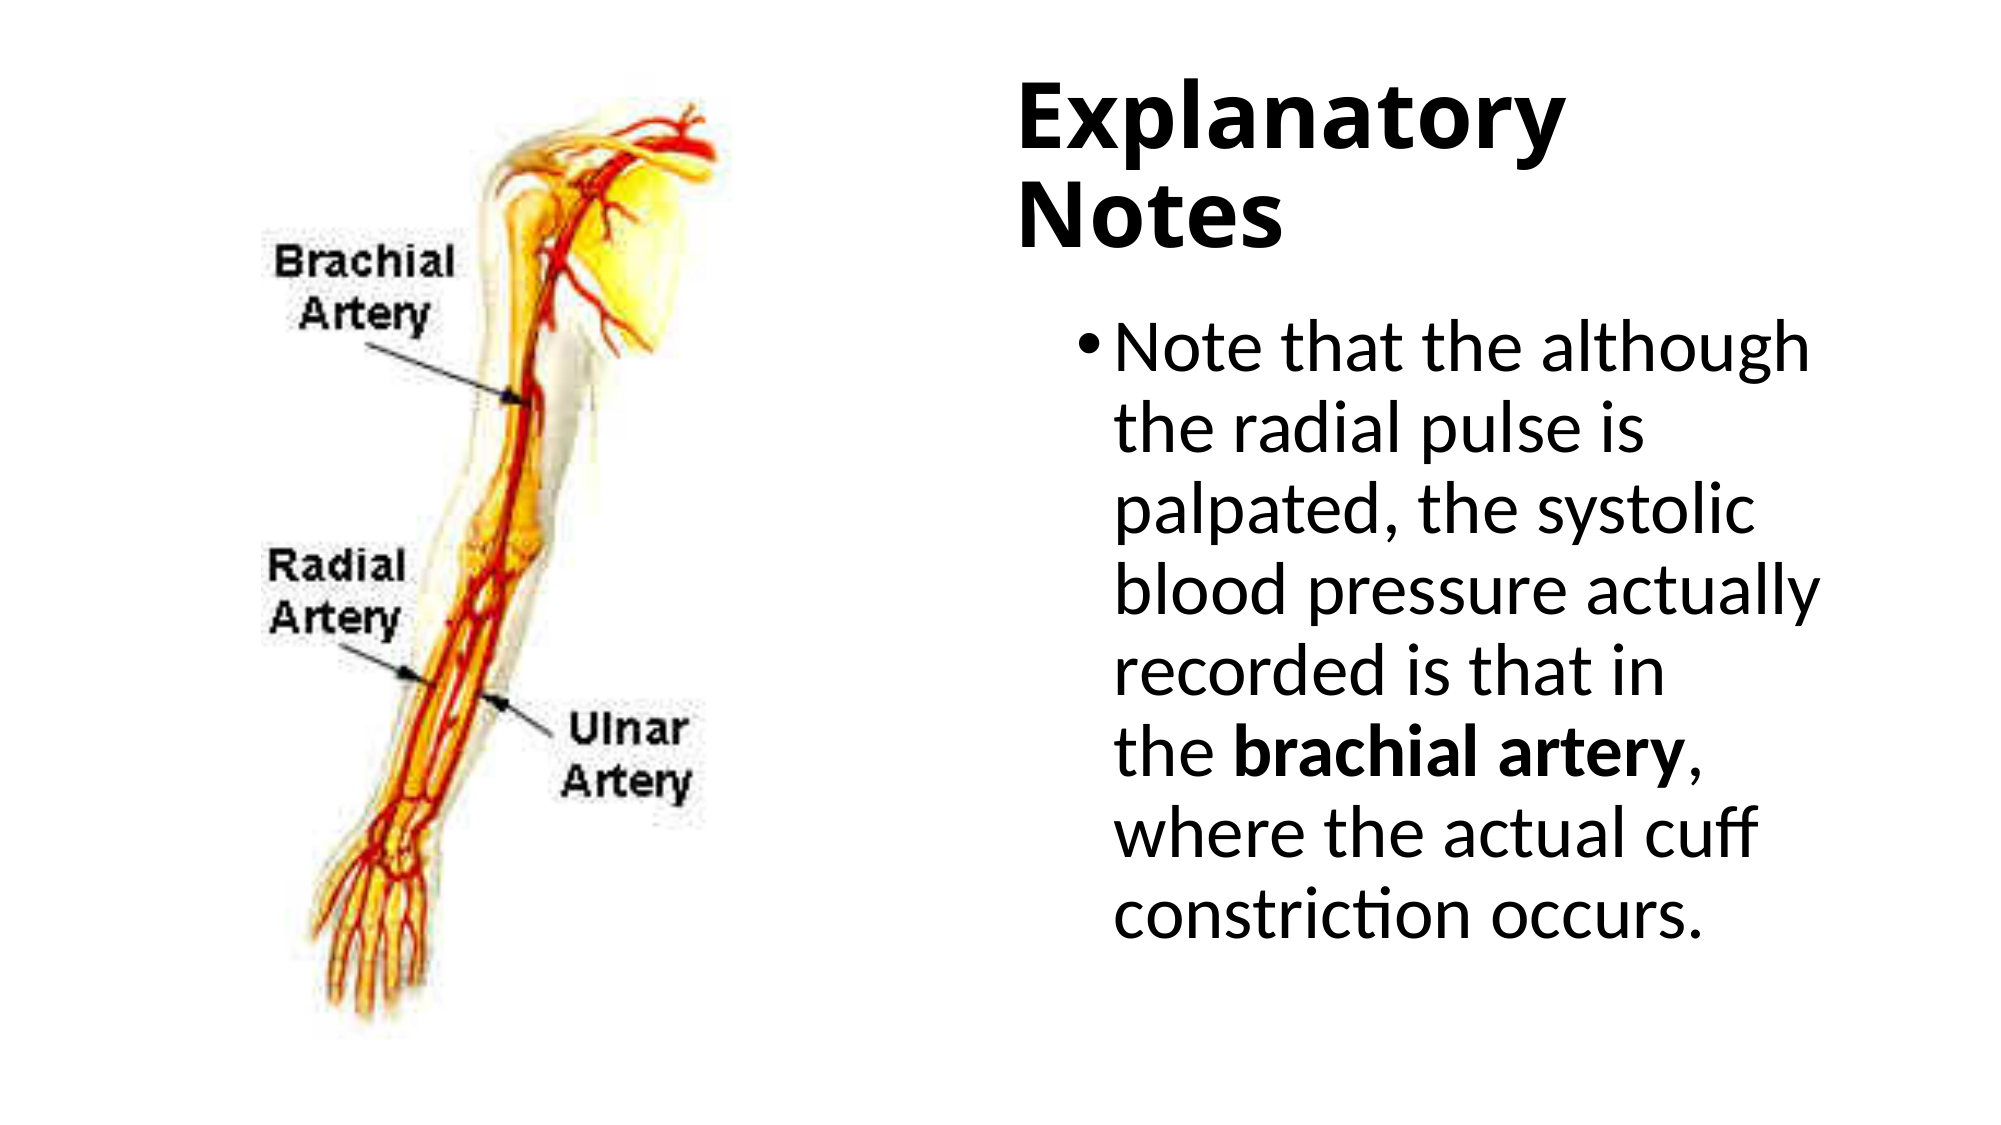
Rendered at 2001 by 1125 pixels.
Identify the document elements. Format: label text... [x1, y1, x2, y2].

picture [261, 72, 736, 1053]
list Note that the although the radial pulse is palpated, the systolic blood pressure actually recorded is that in the brachial artery, where the actual cuff constriction occurs. [1061, 299, 1863, 1014]
title Explanatory Notes [999, 59, 1863, 278]
